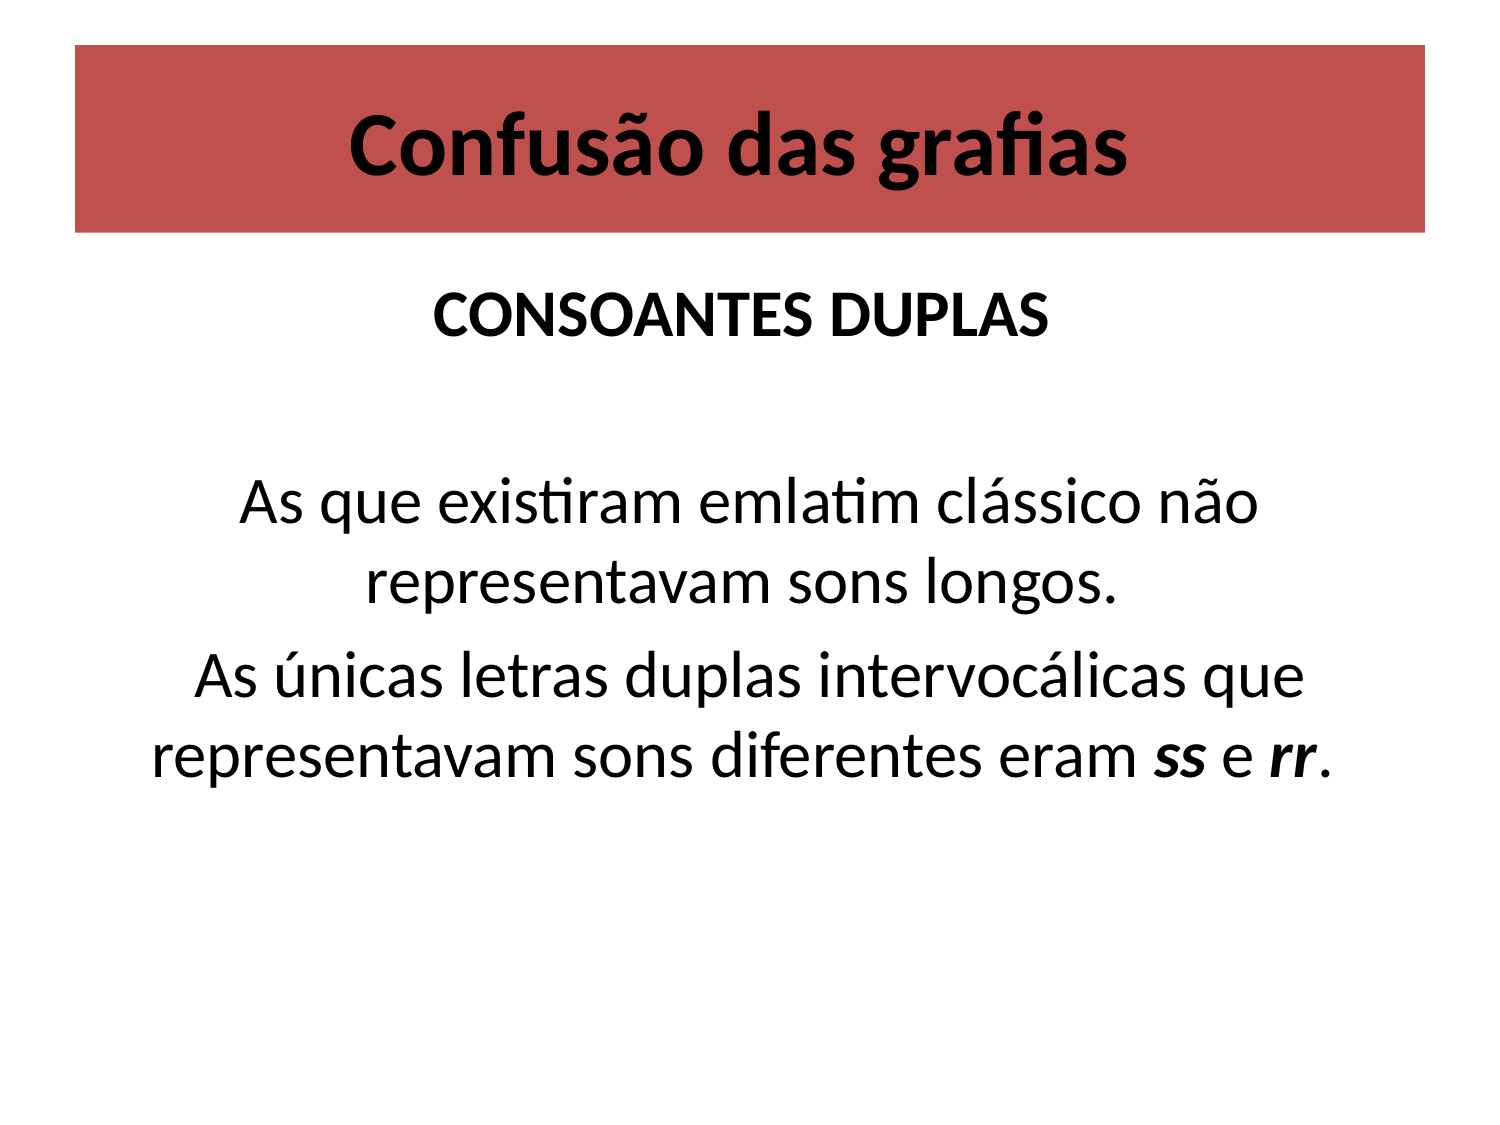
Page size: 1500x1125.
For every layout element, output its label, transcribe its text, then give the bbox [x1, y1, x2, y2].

title Confusão das grafias [75, 45, 1425, 233]
list CONSOANTES DUPLAS As que existiram emlatim clássico não representavam sons longos. As únicas letras duplas intervocálicas que representavam sons diferentes eram ss e rr. [75, 262, 1425, 1012]
